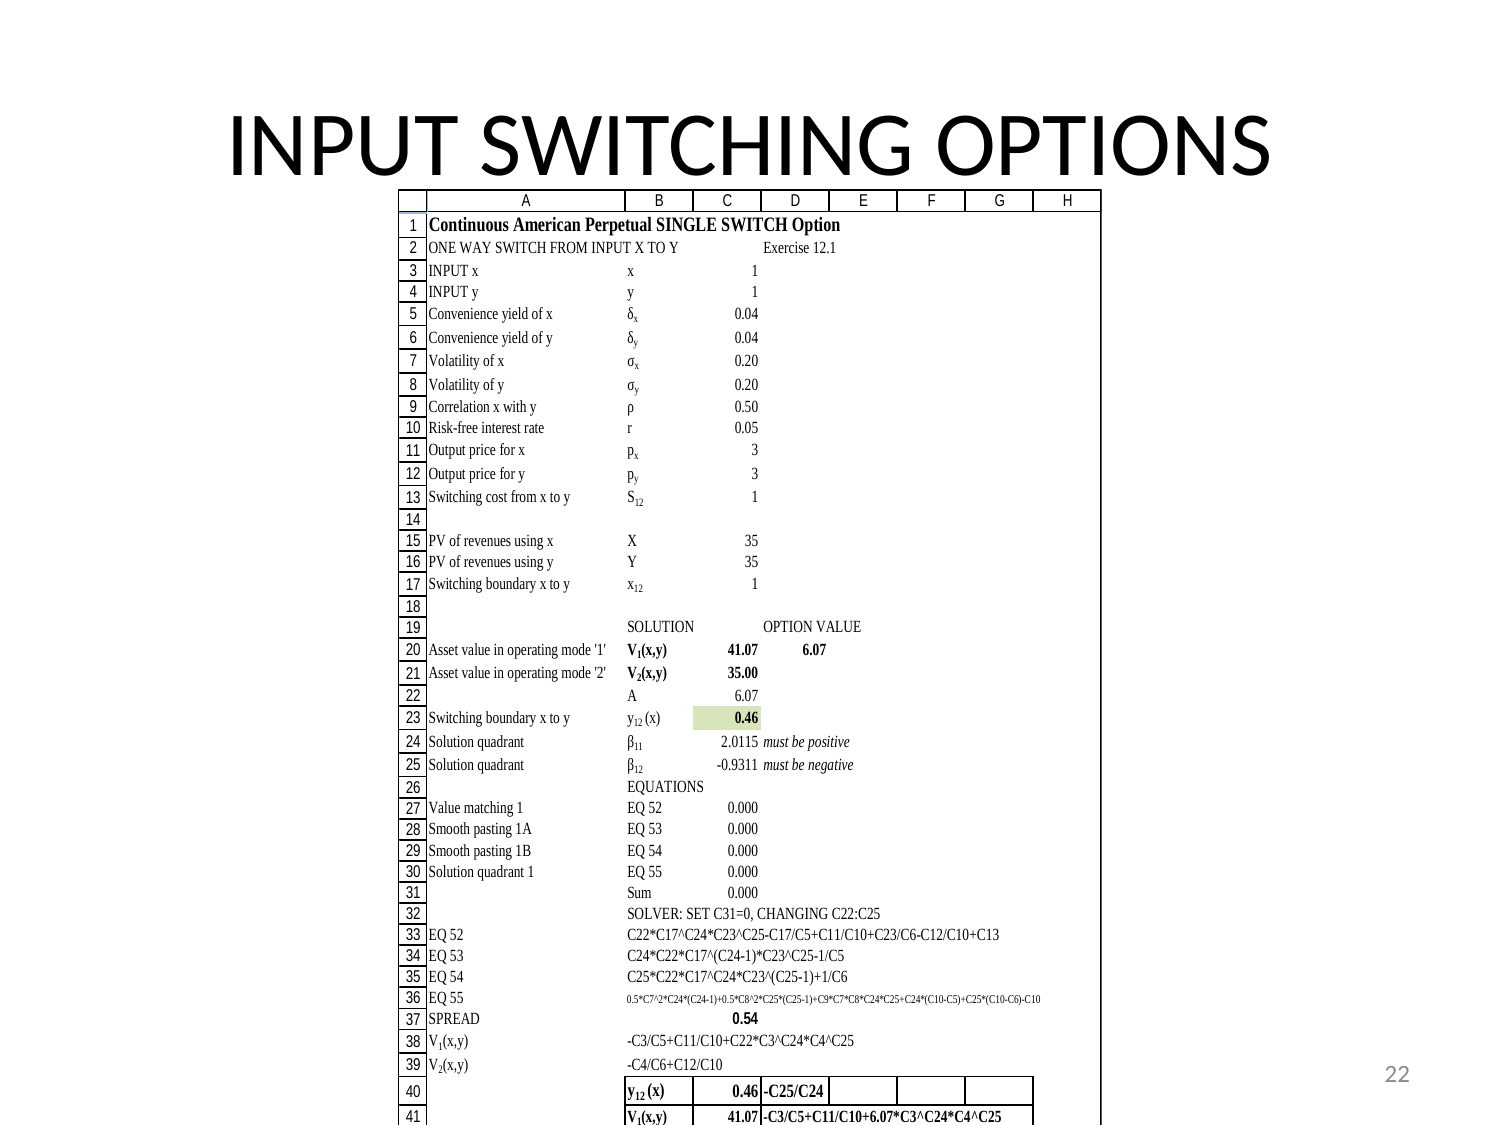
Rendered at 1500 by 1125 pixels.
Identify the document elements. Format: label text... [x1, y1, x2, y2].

slide_number 22 [1107, 1042, 1425, 1103]
title INPUT SWITCHING OPTIONS [75, 45, 1425, 233]
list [397, 188, 1102, 1125]
